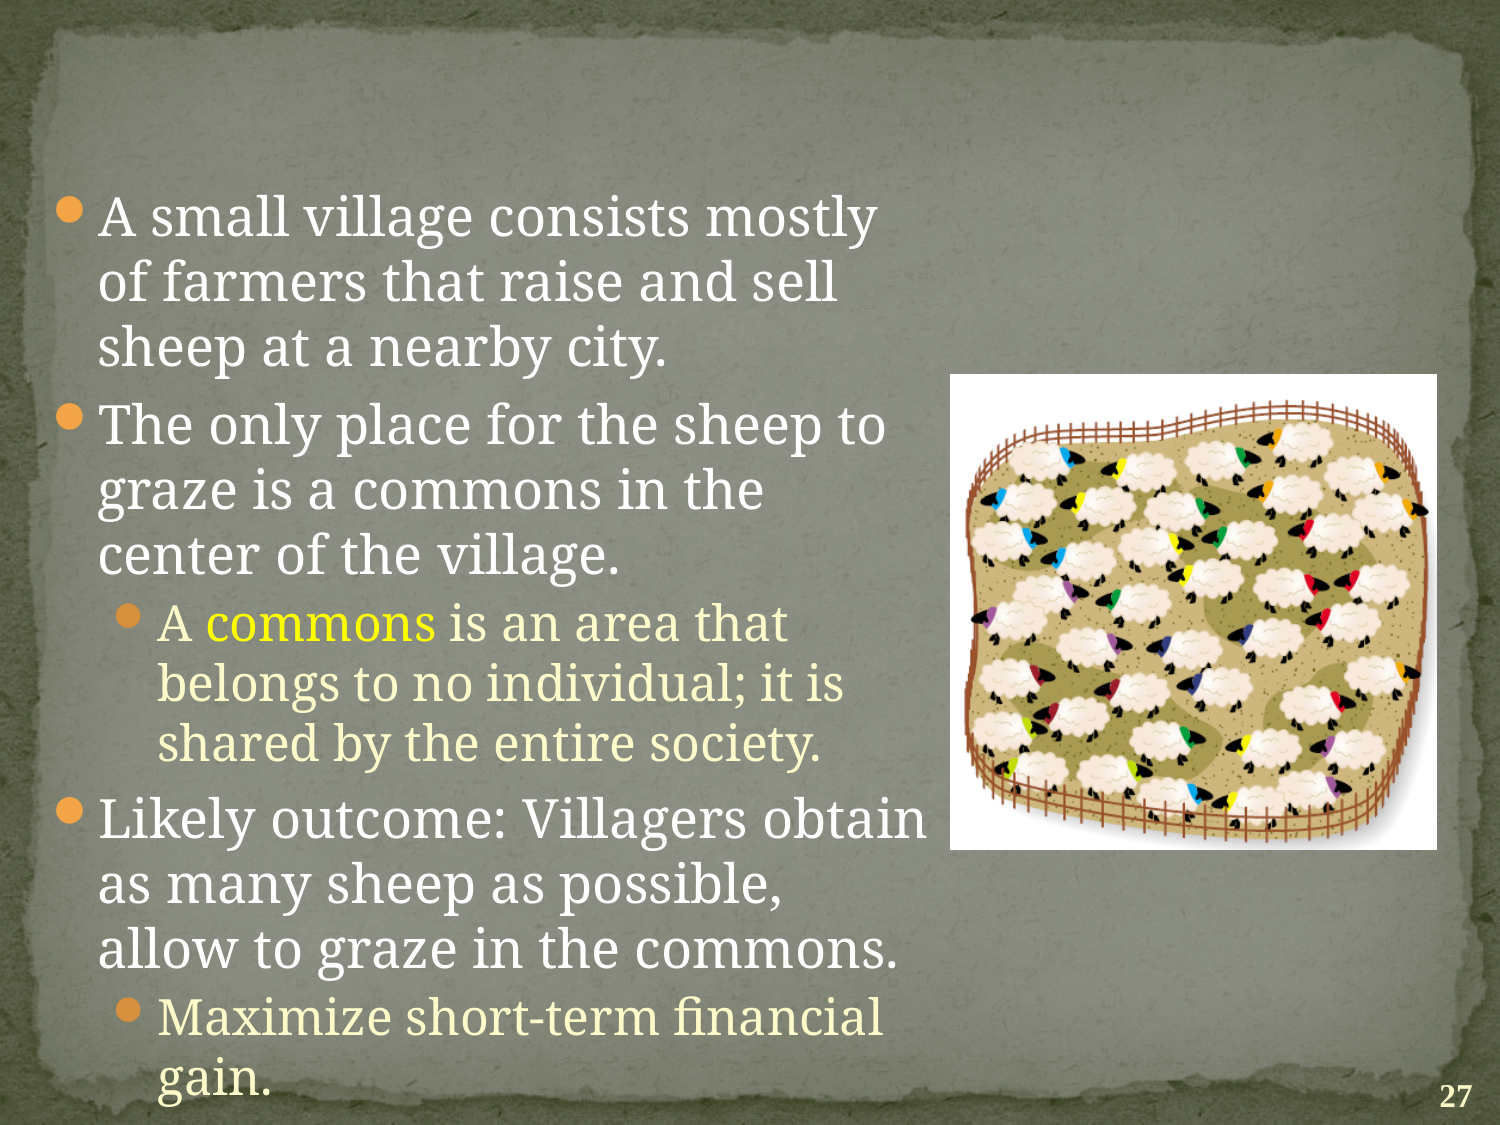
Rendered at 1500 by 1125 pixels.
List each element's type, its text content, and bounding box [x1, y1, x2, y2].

picture [950, 374, 1437, 850]
slide_number 27 [1412, 1062, 1500, 1125]
list A small village consists mostly of farmers that raise and sell sheep at a nearby city. The only place for the sheep to graze is a commons in the center of the village. A commons is an area that belongs to no individual; it is shared by the entire society. Likely outcome: Villagers obtain as many sheep as possible, allow to graze in the commons. Maximize short-term financial gain. [37, 174, 950, 1125]
